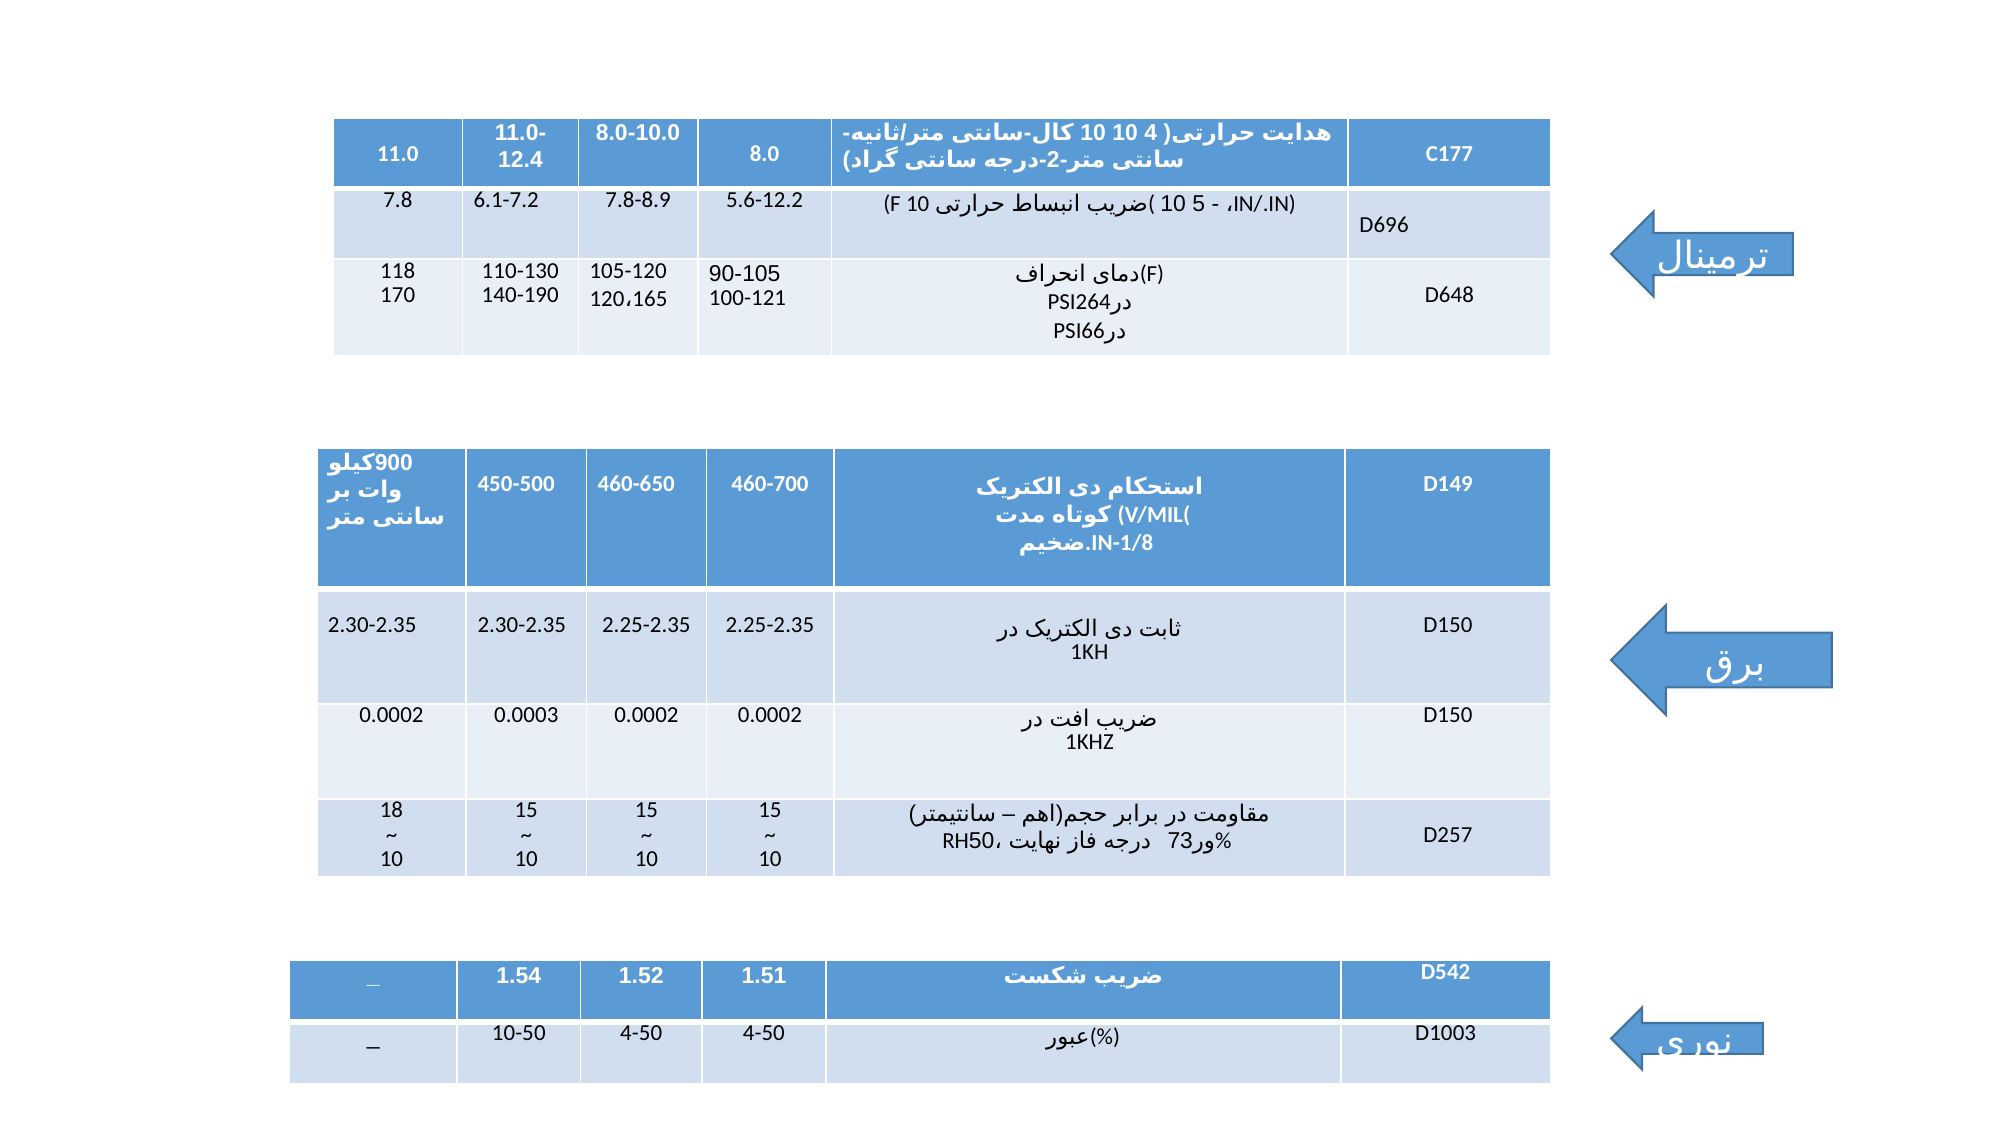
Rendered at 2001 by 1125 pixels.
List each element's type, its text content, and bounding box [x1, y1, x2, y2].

table_cell 5.6-12.2 [699, 191, 831, 258]
table_cell 110-130 140-190 [463, 260, 578, 355]
table_cell 0.0003 [467, 705, 586, 798]
table_cell 0.0002 [707, 705, 833, 798]
table_header C177 [1349, 119, 1550, 186]
table_cell D150 [1346, 705, 1550, 798]
table_cell D150 [1346, 592, 1550, 703]
table_cell D648 [1349, 260, 1550, 355]
table_cell 2.30-2.35 [467, 592, 586, 703]
table_cell 2.25-2.35 [587, 592, 706, 703]
table_cell 18 ~ 10 [318, 800, 465, 876]
table_cell 2.30-2.35 [318, 592, 465, 703]
table_cell 4-50 [703, 1025, 825, 1083]
table_cell ثابت دی الکتریک در 1KH [835, 592, 1344, 703]
table_cell 2.25-2.35 [707, 592, 833, 703]
table_cell عبور(%) [827, 1025, 1340, 1083]
table_header 450-500 [467, 449, 586, 586]
table_header هدایت حرارتی( 4 10 10 کال-سانتی متر/ثانیه-سانتی متر-2-درجه سانتی گراد) [832, 119, 1347, 186]
table_header 8.0 [699, 119, 831, 186]
table_cell 118 170 [334, 260, 462, 355]
table_header 8.0-10.0 [579, 119, 697, 186]
table_cell 15 ~ 10 [587, 800, 706, 876]
table_cell 15 ~ 10 [467, 800, 586, 876]
text_box برق [1609, 602, 1833, 718]
text_box ترمینال [1609, 209, 1794, 299]
text_box نوری [1609, 1005, 1764, 1072]
table_cell D257 [1346, 800, 1550, 876]
table_cell 0.0002 [587, 705, 706, 798]
table_header _ [290, 961, 456, 1019]
table_cell 15 ~ 10 [707, 800, 833, 876]
table_header 11.0 [334, 119, 462, 186]
table_cell _ [290, 1025, 456, 1083]
table_cell 10-50 [458, 1025, 580, 1083]
table_header 11.0-12.4 [463, 119, 578, 186]
table_header 1.54 [458, 961, 580, 1019]
table_header D149 [1346, 449, 1550, 586]
table_header 460-650 [587, 449, 706, 586]
table_header 1.52 [581, 961, 701, 1019]
table_cell 0.0002 [318, 705, 465, 798]
table_header D542 [1342, 961, 1550, 1019]
table_cell 90-105 100-121 [699, 260, 831, 355]
table_cell 7.8-8.9 [579, 191, 697, 258]
table_cell دمای انحراف(F) PSI264در PSI66در [832, 260, 1347, 355]
table_cell 105-120 120،165 [579, 260, 697, 355]
table_cell (F 10 ضریب انبساط حرارتی( 5 10 - ،IN/.IN) [832, 191, 1347, 258]
table_header 900کیلو وات بر سانتی متر [318, 449, 465, 586]
table_cell 6.1-7.2 [463, 191, 578, 258]
table_header ضریب شکست [827, 961, 1340, 1019]
table_cell ضریب افت در 1KHZ [835, 705, 1344, 798]
table_cell D696 [1349, 191, 1550, 258]
table_header 460-700 [707, 449, 833, 586]
table_cell 7.8 [334, 191, 462, 258]
table_cell مقاومت در برابر حجم(اهم – سانتیمتر) RHور73 درجه فاز نهایت ،50% [835, 800, 1344, 876]
table_header استحکام دی الکتریک کوتاه مدت (V/MIL( ضخیم.IN-1/8 [835, 449, 1344, 586]
table_header 1.51 [703, 961, 825, 1019]
table_cell D1003 [1342, 1025, 1550, 1083]
table_cell 4-50 [581, 1025, 701, 1083]
